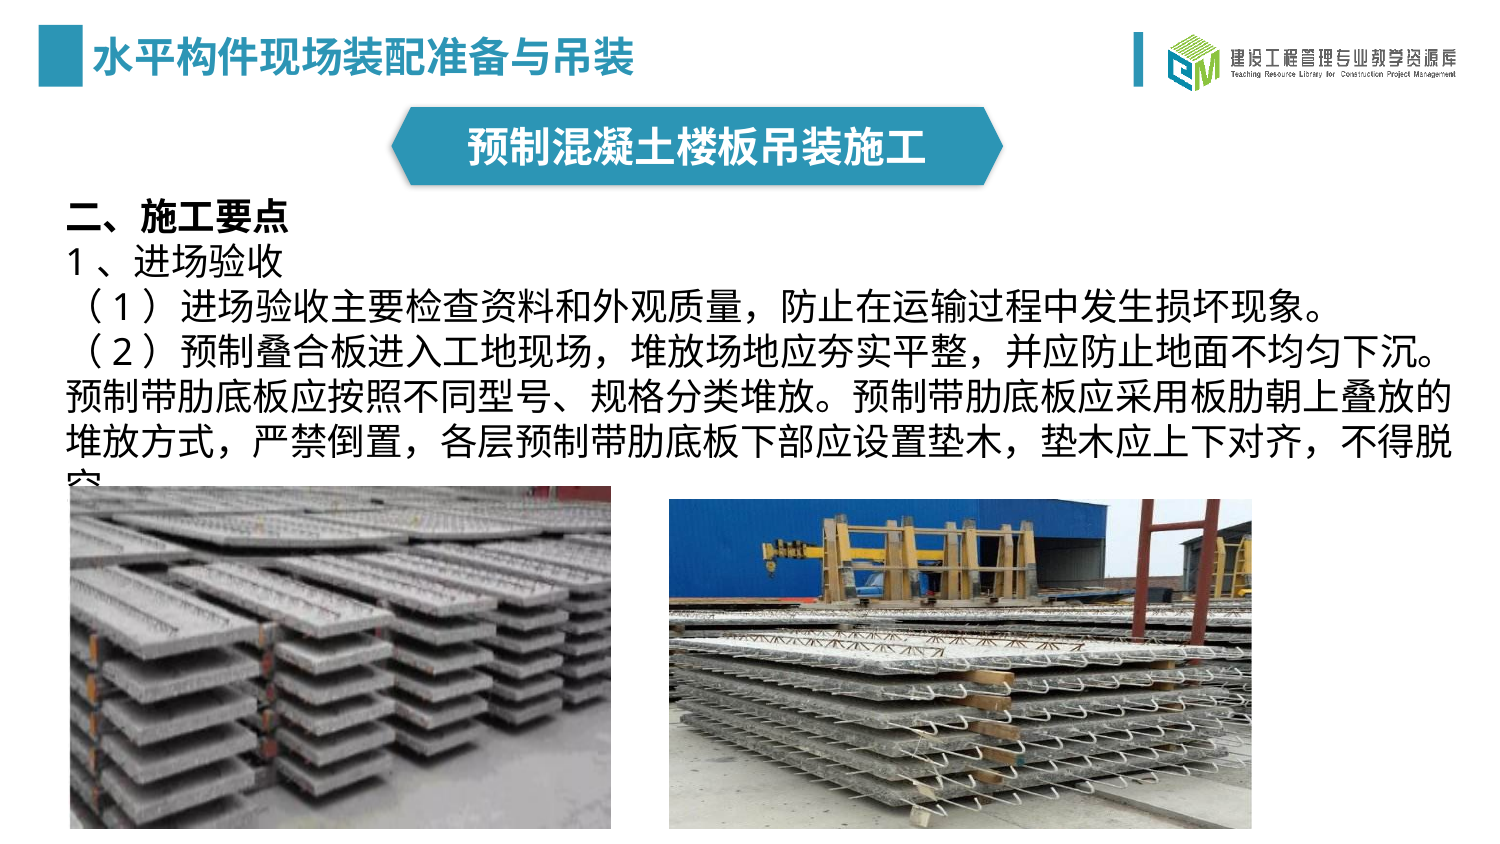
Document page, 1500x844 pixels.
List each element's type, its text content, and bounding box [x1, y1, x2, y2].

text_box 二、施工要点 1、进场验收 （1）进场验收主要检查资料和外观质量，防止在运输过程中发生损坏现象。 （2）预制叠合板进入工地现场，堆放场地应夯实平整，并应防止地面不均匀下沉。预制带肋底板应按照不同型号、规格分类堆放。预制带肋底板应采用板肋朝上叠放的堆放方式，严禁倒置，各层预制带肋底板下部应设置垫木，垫木应上下对齐，不得脱空。 [50, 185, 1494, 515]
picture [68, 486, 611, 829]
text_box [38, 24, 1464, 93]
text_box 预制混凝土楼板吊装施工 [388, 103, 1006, 189]
picture [669, 499, 1252, 829]
